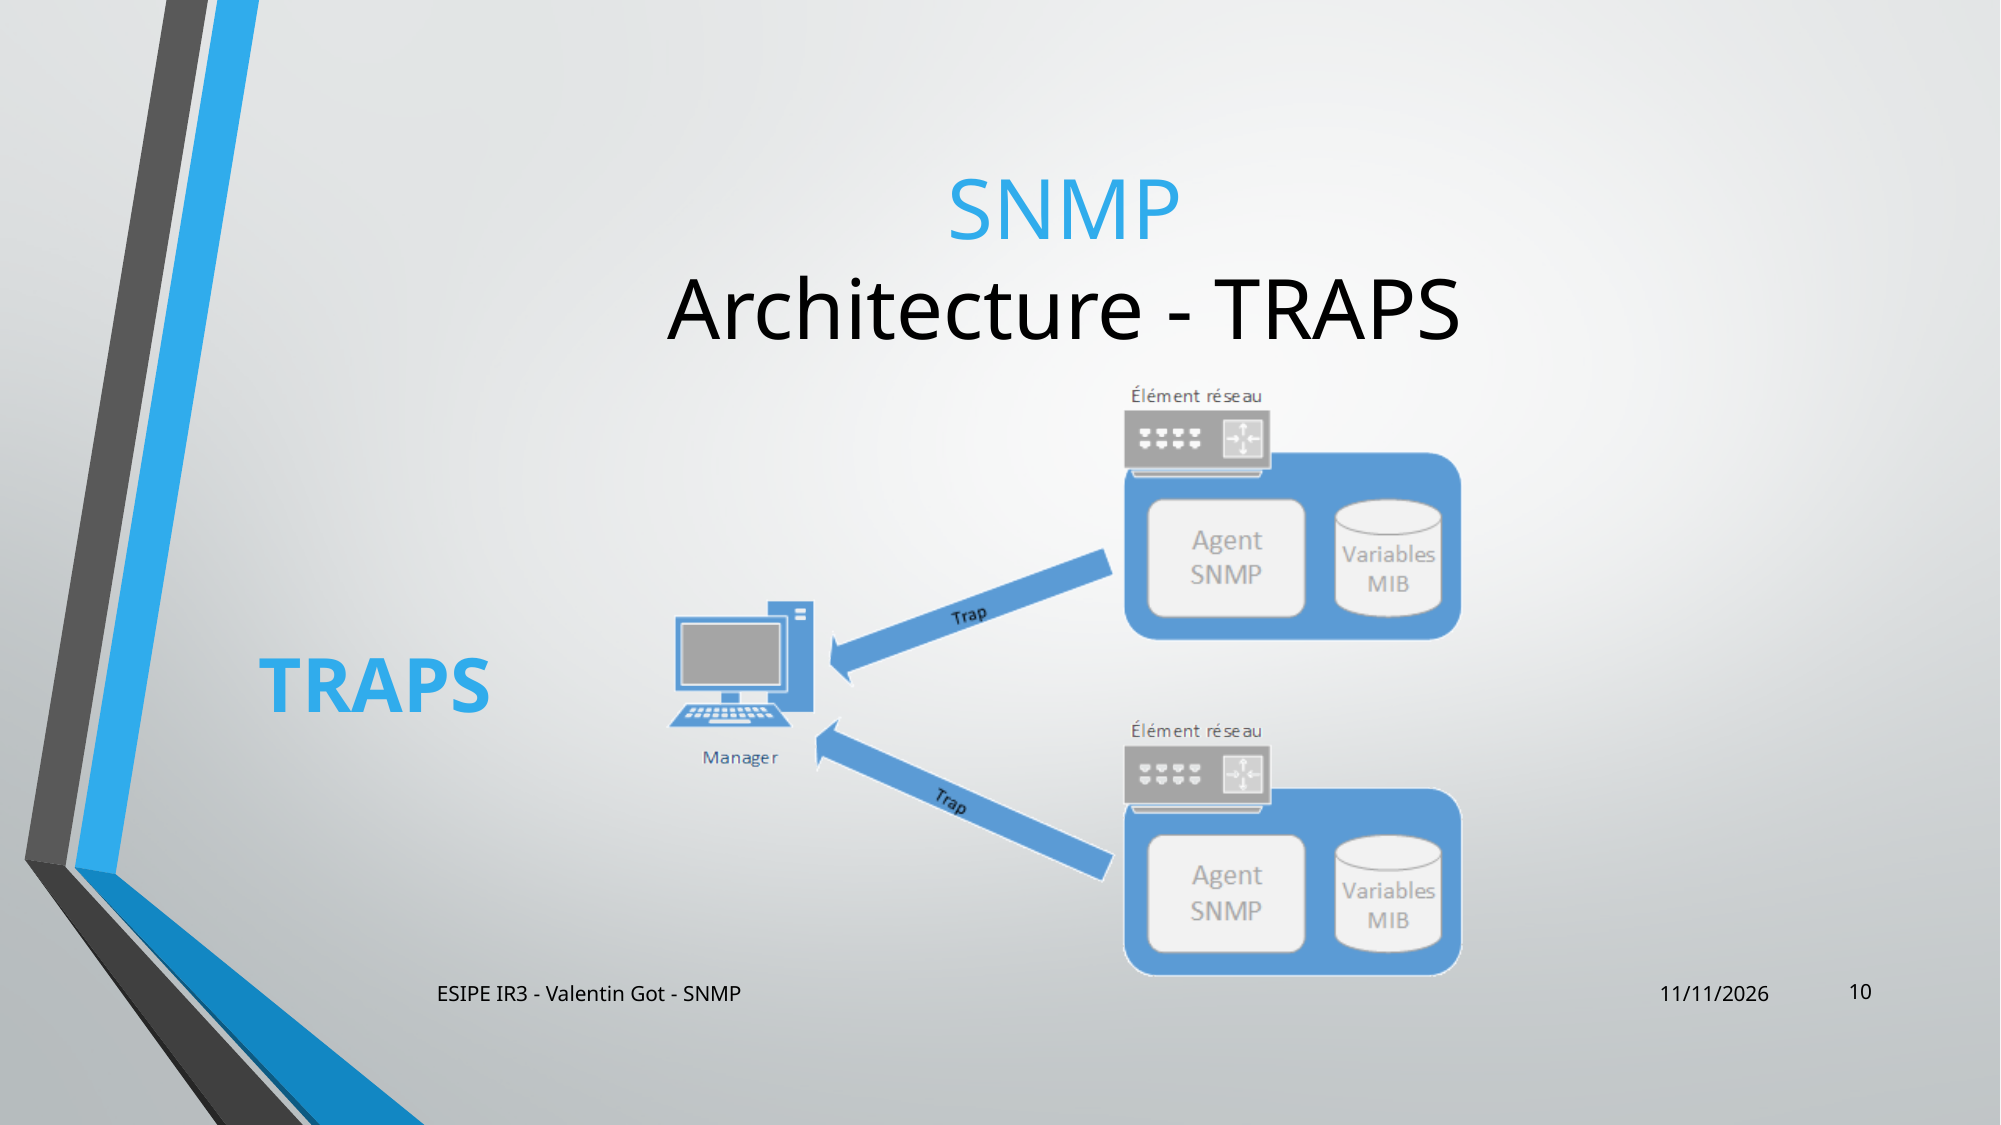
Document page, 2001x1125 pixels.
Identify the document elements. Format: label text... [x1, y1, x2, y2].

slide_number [1596, 965, 1784, 1025]
footer ESIPE IR3 - Valentin Got - SNMP [421, 965, 1584, 1025]
text_box TRAPS [243, 622, 564, 743]
title SNMP Architecture - TRAPS [243, 112, 1887, 400]
slide_number 10 [1796, 962, 1887, 1023]
picture [664, 376, 1466, 980]
